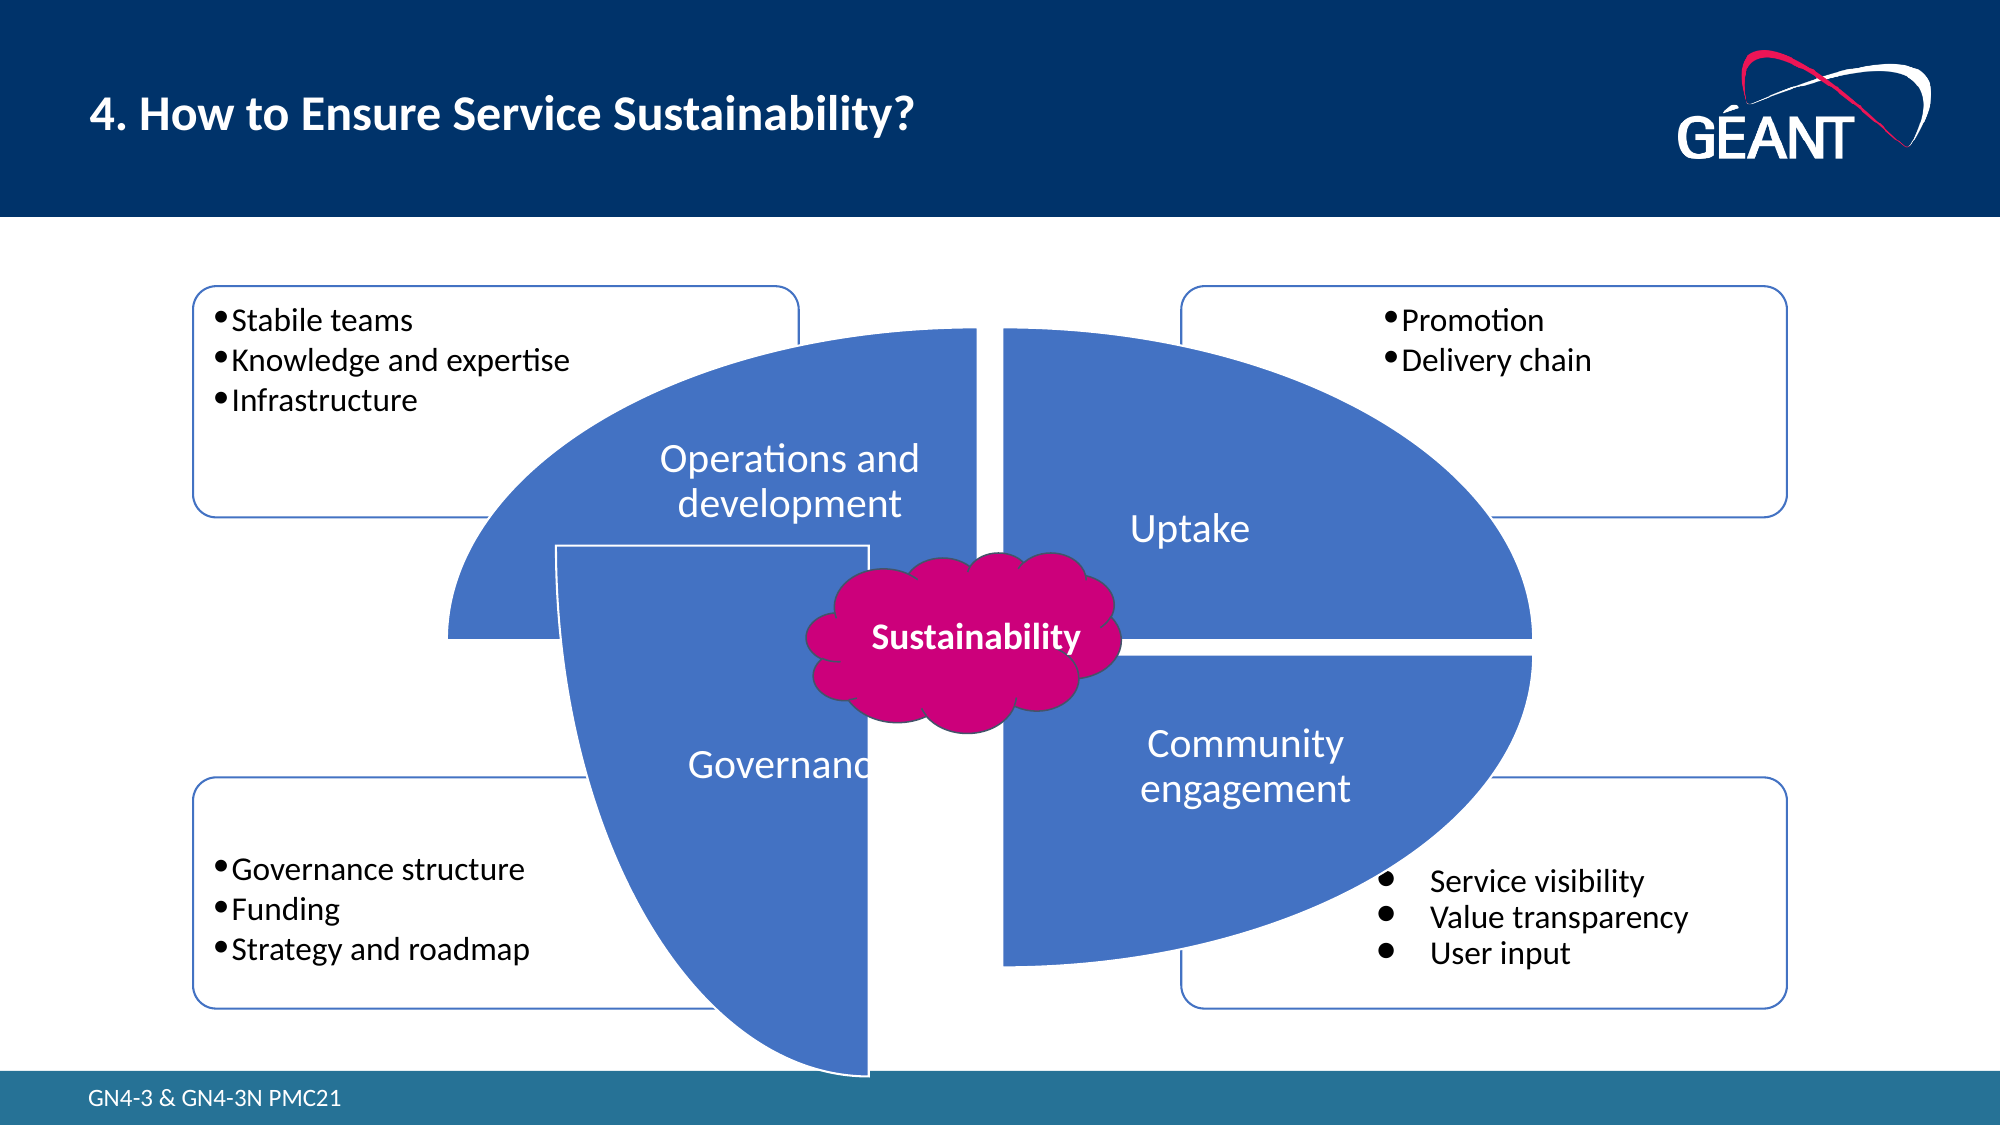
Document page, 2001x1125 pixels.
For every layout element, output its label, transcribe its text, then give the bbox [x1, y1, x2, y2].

picture [1678, 50, 1931, 159]
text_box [192, 285, 1788, 1009]
title 4. How to Ensure Service Sustainability? [74, 33, 1613, 188]
